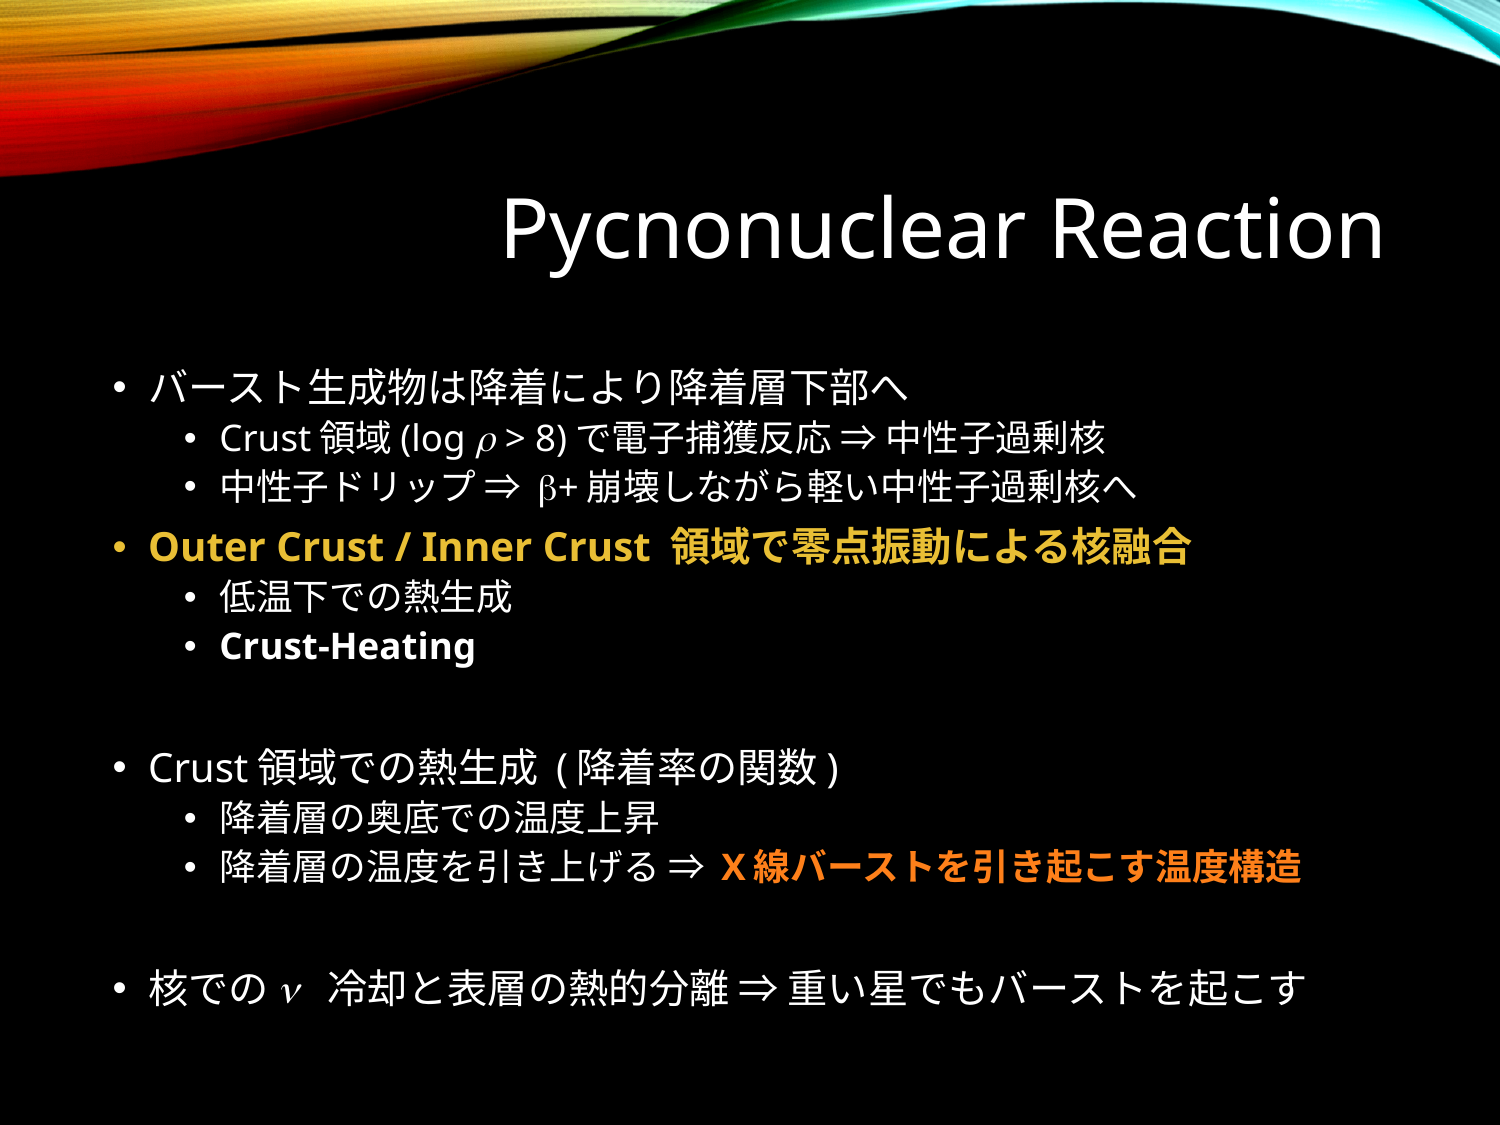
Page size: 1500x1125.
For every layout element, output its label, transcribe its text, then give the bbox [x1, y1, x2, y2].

list バースト生成物は降着により降着層下部へ Crust領域(log r > 8)で電子捕獲反応 ⇒ 中性子過剰核 中性子ドリップ ⇒ b+崩壊しながら軽い中性子過剰核へ Outer Crust / Inner Crust 領域で零点振動による核融合 低温下での熱生成 Crust-Heating Crust領域での熱生成 (降着率の関数) 降着層の奥底での温度上昇 降着層の温度を引き上げる ⇒ X線バーストを引き起こす温度構造 核でのn 冷却と表層の熱的分離 ⇒ 重い星でもバーストを起こす [97, 360, 1403, 1028]
picture [0, 0, 1500, 178]
title Pycnonuclear Reaction [356, 125, 1403, 338]
